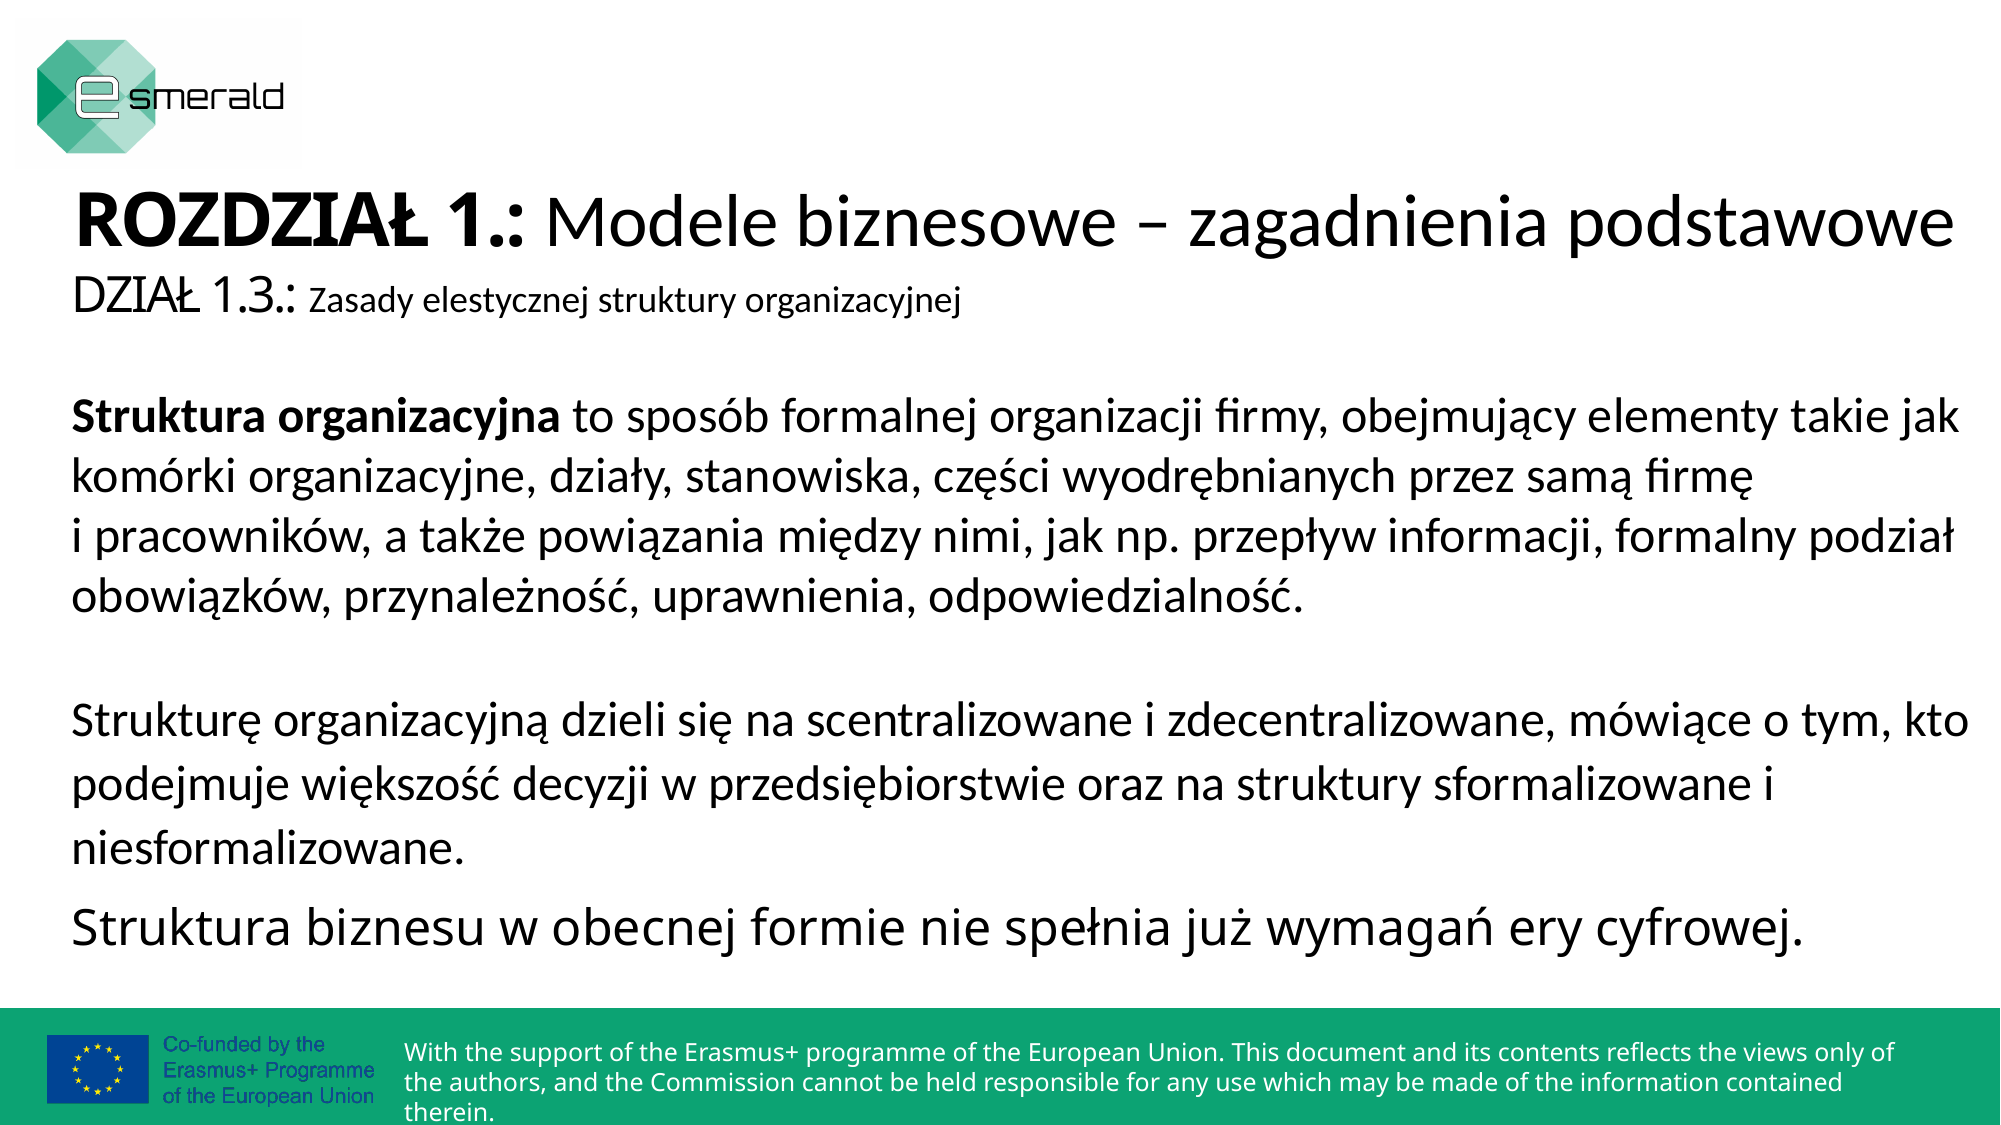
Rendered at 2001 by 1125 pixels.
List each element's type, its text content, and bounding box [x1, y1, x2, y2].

picture [15, 18, 302, 169]
text_box ROZDZIAŁ 1.: Modele biznesowe – zagadnienia podstawowe DZIAŁ 1.3.: Zasady elestycznej struktury organizacyjnej Struktura organizacyjna to sposób formalnej organizacji firmy, obejmujący elementy takie jak komórki organizacyjne, działy, stanowiska, części wyodrębnianych przez samą firmę i pracowników, a także powiązania między nimi, jak np. przepływ informacji, formalny podział obowiązków, przynależność, uprawnienia, odpowiedzialność. Strukturę organizacyjną dzieli się na scentralizowane i zdecentralizowane, mówiące o tym, kto podejmuje większość decyzji w przedsiębiorstwie oraz na struktury sformalizowane i niesformalizowane. Struktura biznesu w obecnej formie nie spełnia już wymagań ery cyfrowej. [56, 164, 1987, 1125]
picture [47, 1035, 56, 1107]
